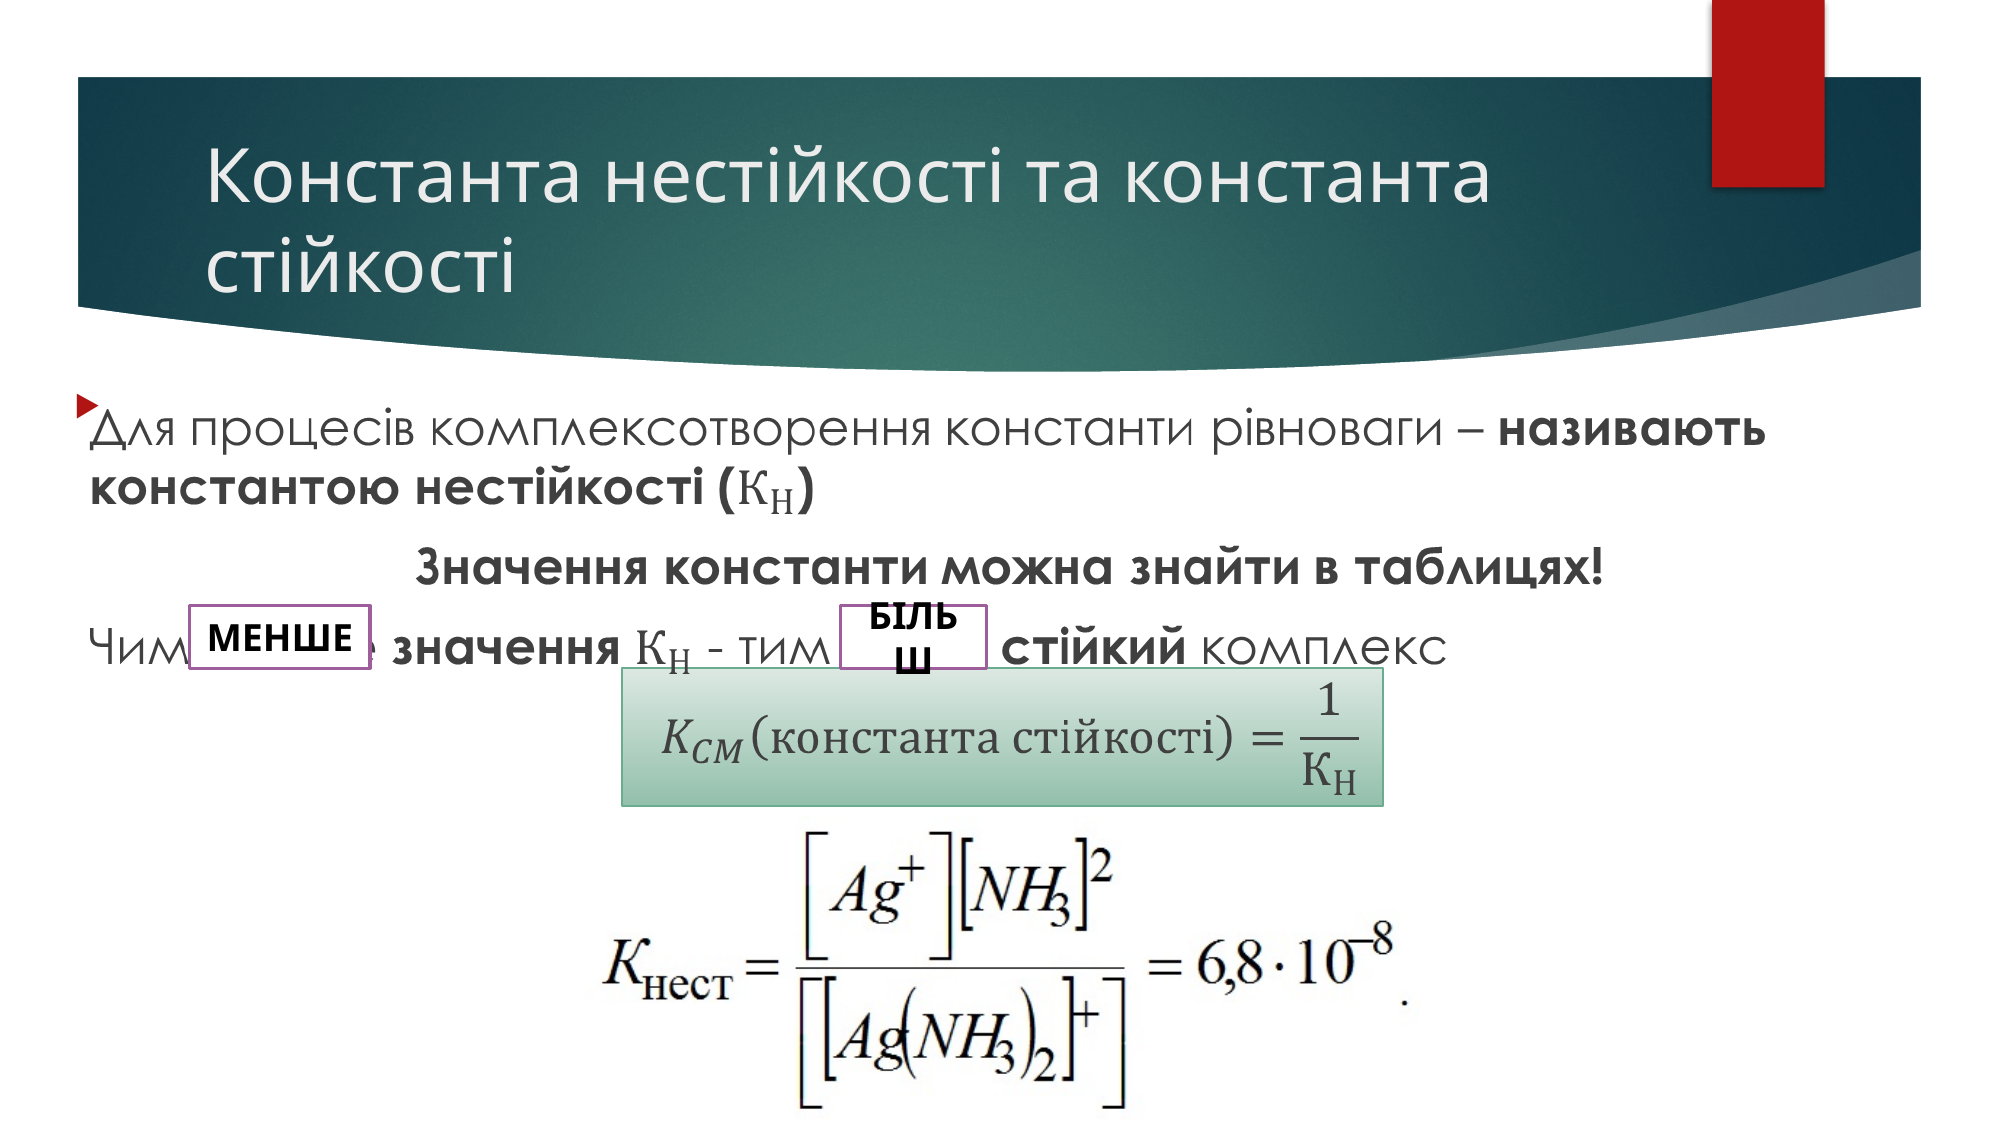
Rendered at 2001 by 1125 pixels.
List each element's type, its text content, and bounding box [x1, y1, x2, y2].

title Константа нестійкості та константа стійкості [189, 159, 1638, 276]
text_box МЕНШЕ [188, 604, 372, 670]
picture [585, 816, 1420, 1125]
text_box БІЛЬШ [839, 604, 988, 670]
list [58, 380, 1945, 997]
